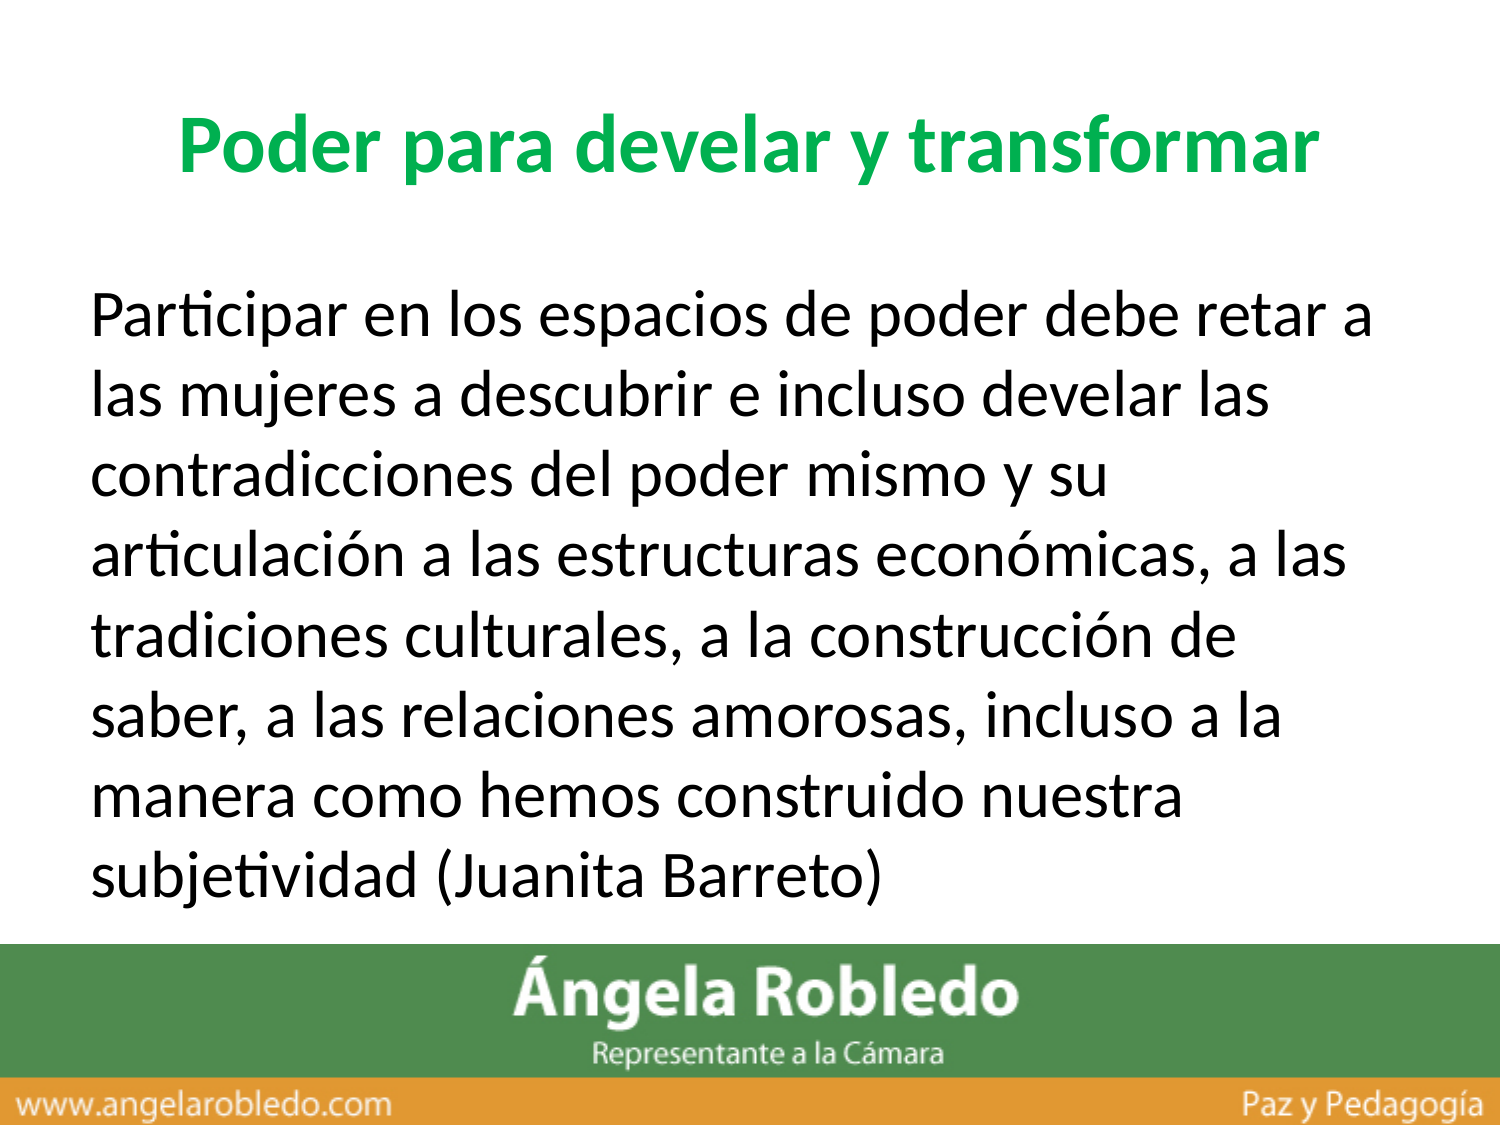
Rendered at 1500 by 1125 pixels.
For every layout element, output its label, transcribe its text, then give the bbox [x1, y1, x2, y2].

list Participar en los espacios de poder debe retar a las mujeres a descubrir e incluso develar las contradicciones del poder mismo y su articulación a las estructuras económicas, a las tradiciones culturales, a la construcción de saber, a las relaciones amorosas, incluso a la manera como hemos construido nuestra subjetividad (Juanita Barreto) [75, 262, 1425, 929]
picture [0, 944, 1500, 1125]
title Poder para develar y transformar [75, 45, 1425, 233]
